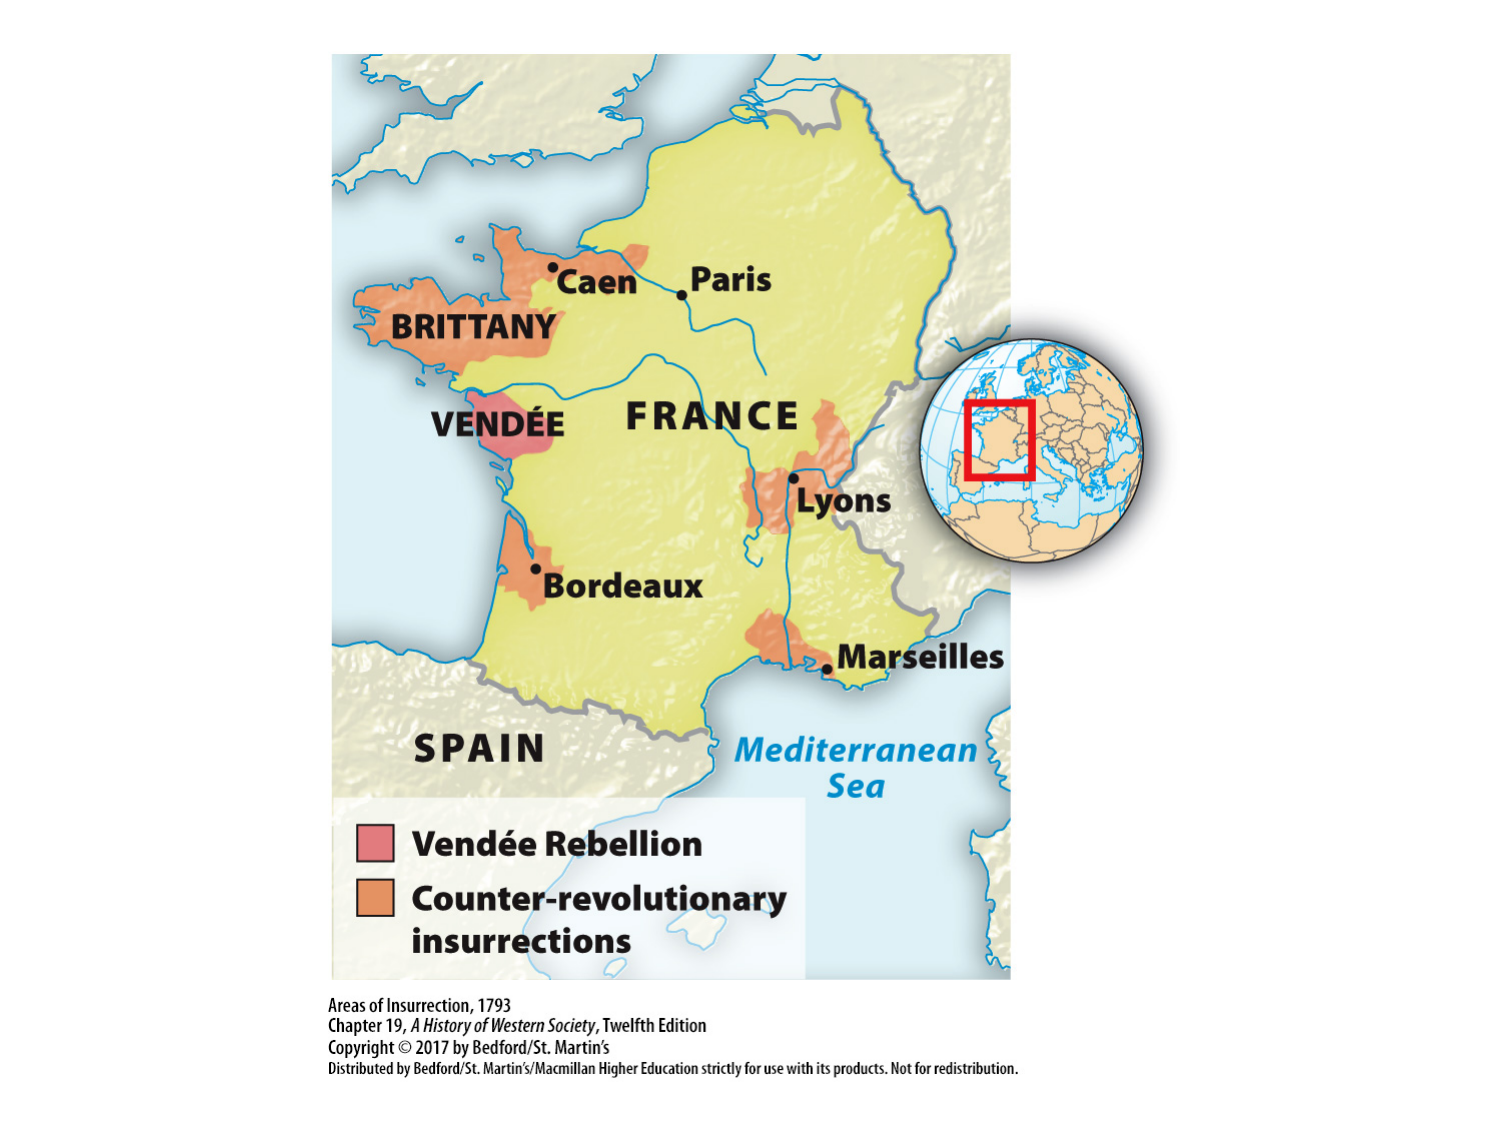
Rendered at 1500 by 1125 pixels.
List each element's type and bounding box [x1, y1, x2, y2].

picture [320, 43, 1180, 1082]
